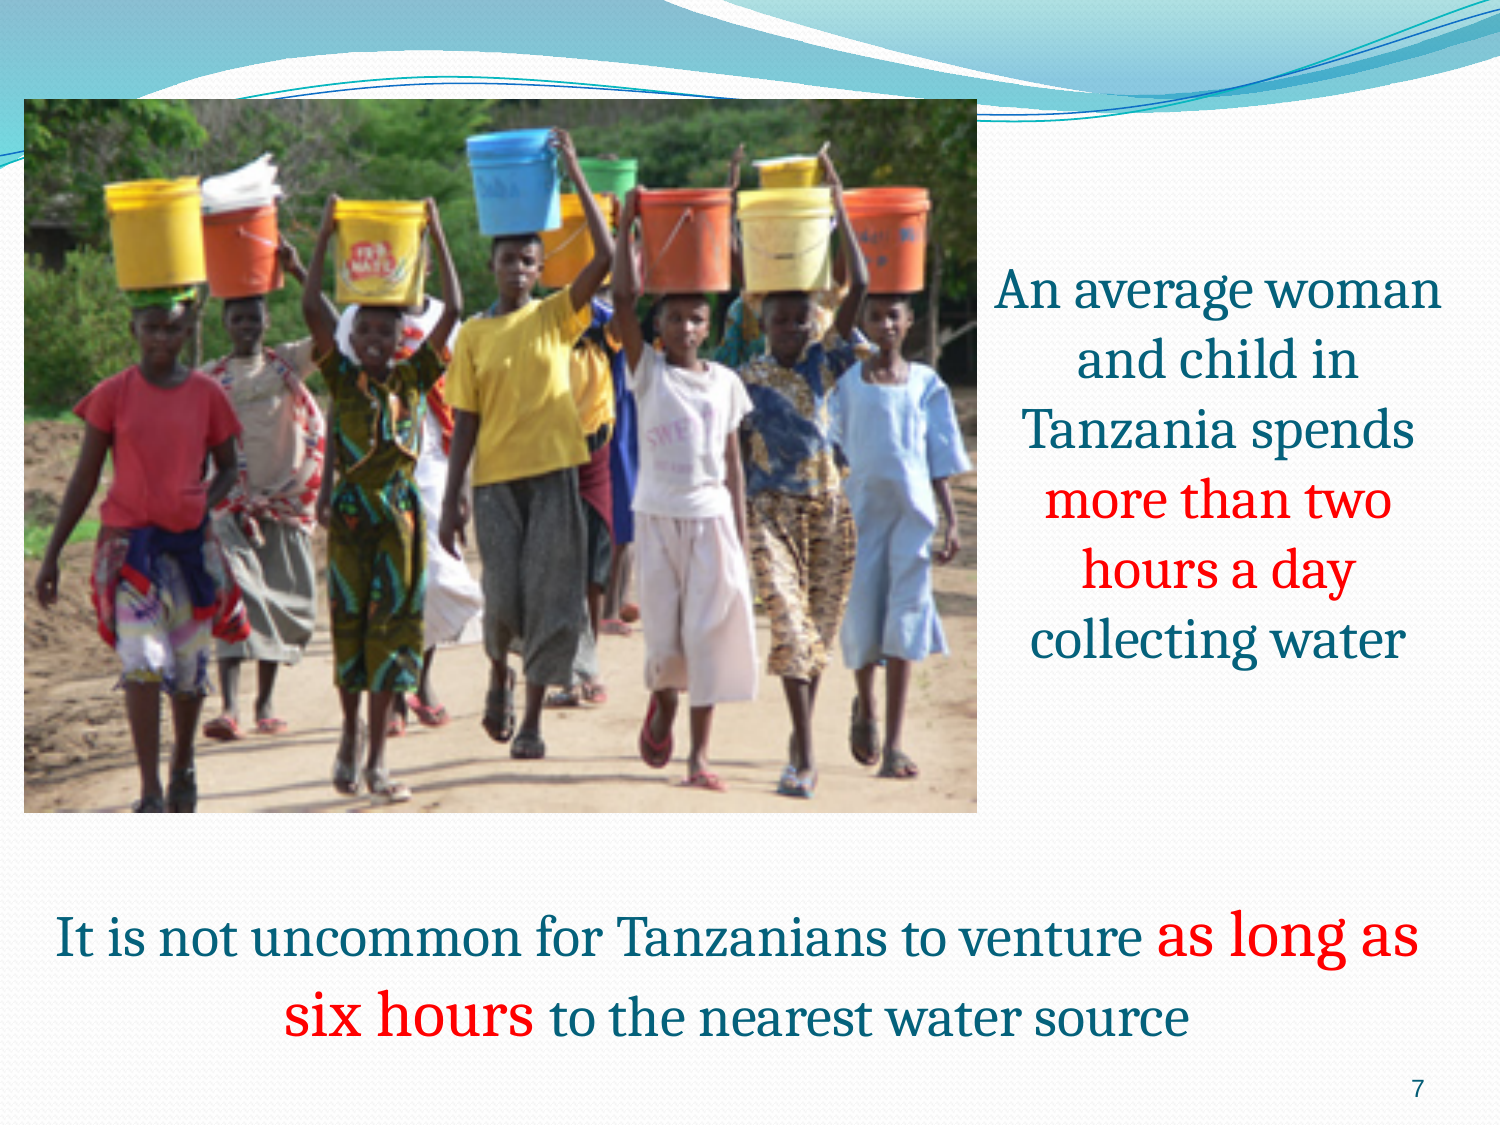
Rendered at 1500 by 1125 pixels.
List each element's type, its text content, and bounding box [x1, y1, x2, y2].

picture [24, 99, 977, 813]
slide_number 7 [1299, 1050, 1425, 1103]
title An average woman and child in Tanzania spends more than two hours a day collecting water [987, 37, 1450, 875]
text_box It is not uncommon for Tanzanians to venture as long as six hours to the nearest water source [50, 862, 1425, 1050]
